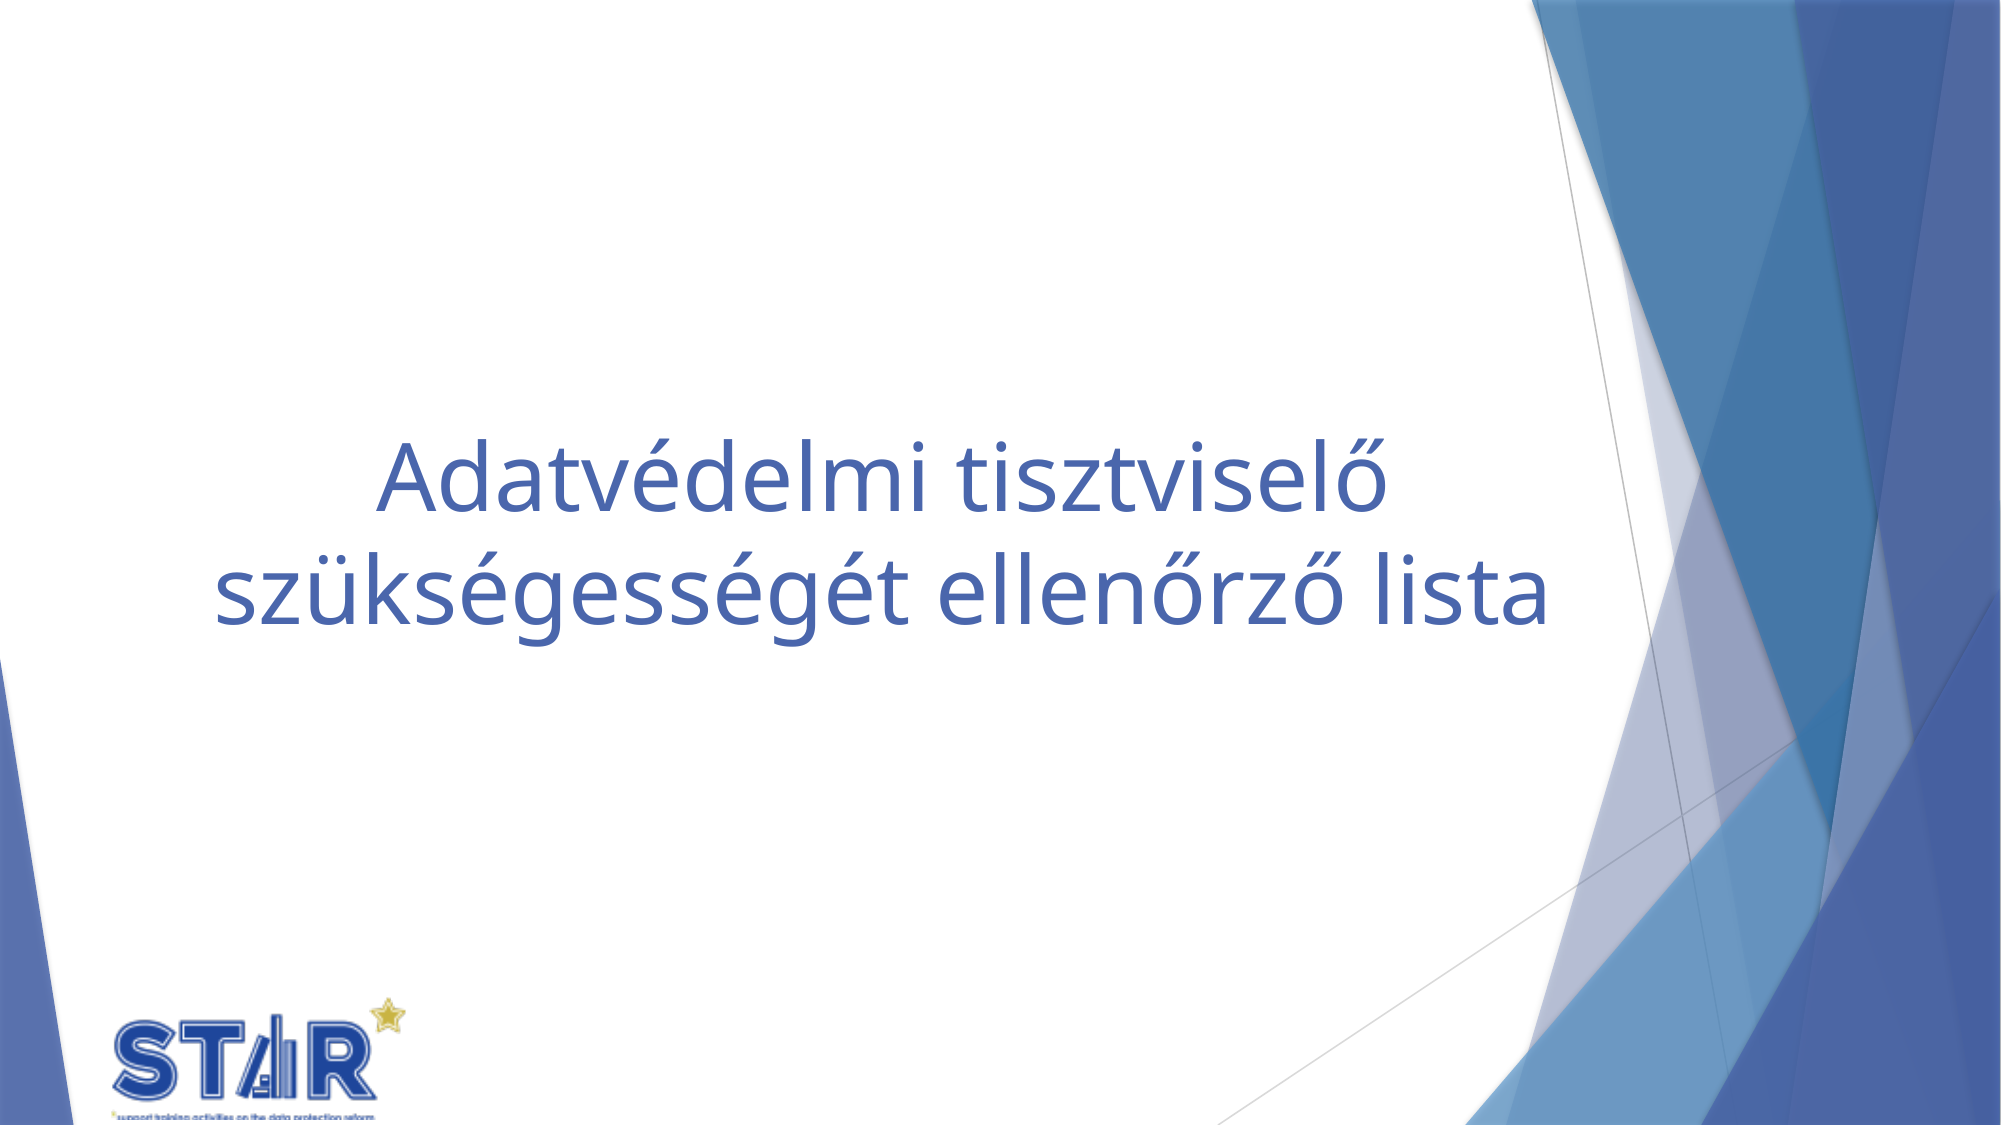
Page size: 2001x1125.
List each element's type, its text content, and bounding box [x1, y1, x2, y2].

title Adatvédelmi tisztviselő szükségességét ellenőrző lista [178, 409, 1589, 716]
